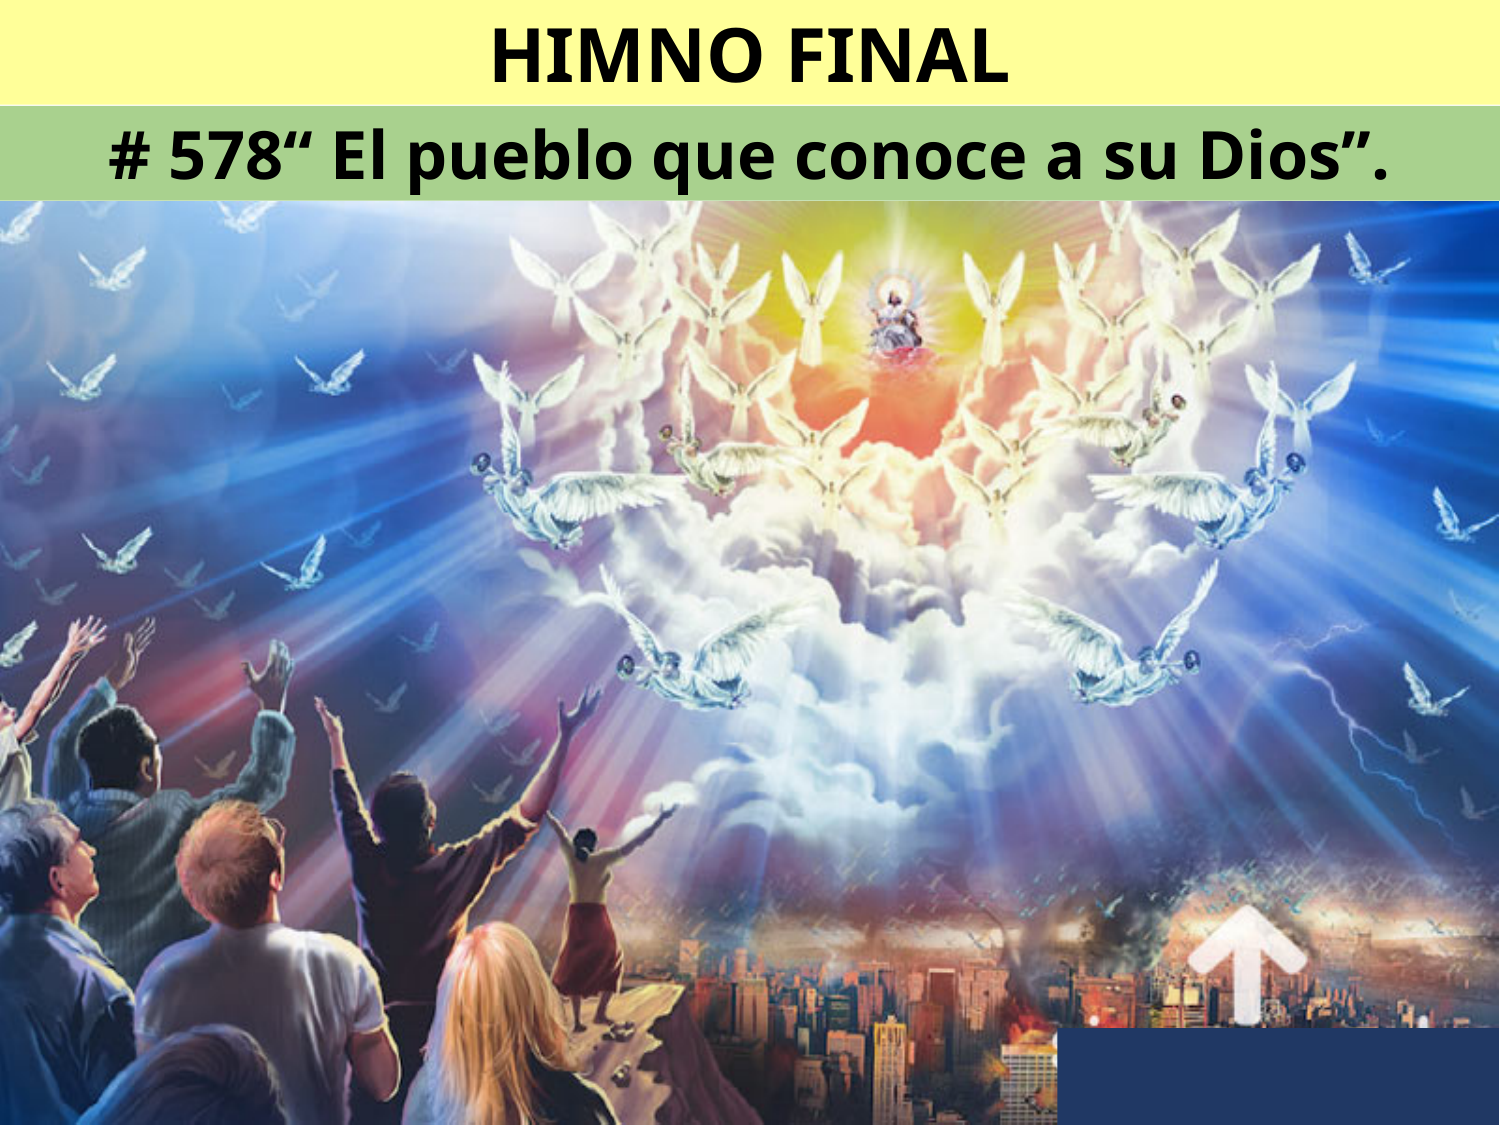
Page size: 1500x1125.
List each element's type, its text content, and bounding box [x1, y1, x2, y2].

text_box HIMNO FINAL [0, 0, 1500, 105]
text_box # 578“ El pueblo que conoce a su Dios”. [0, 105, 1500, 201]
picture [0, 201, 1499, 1125]
